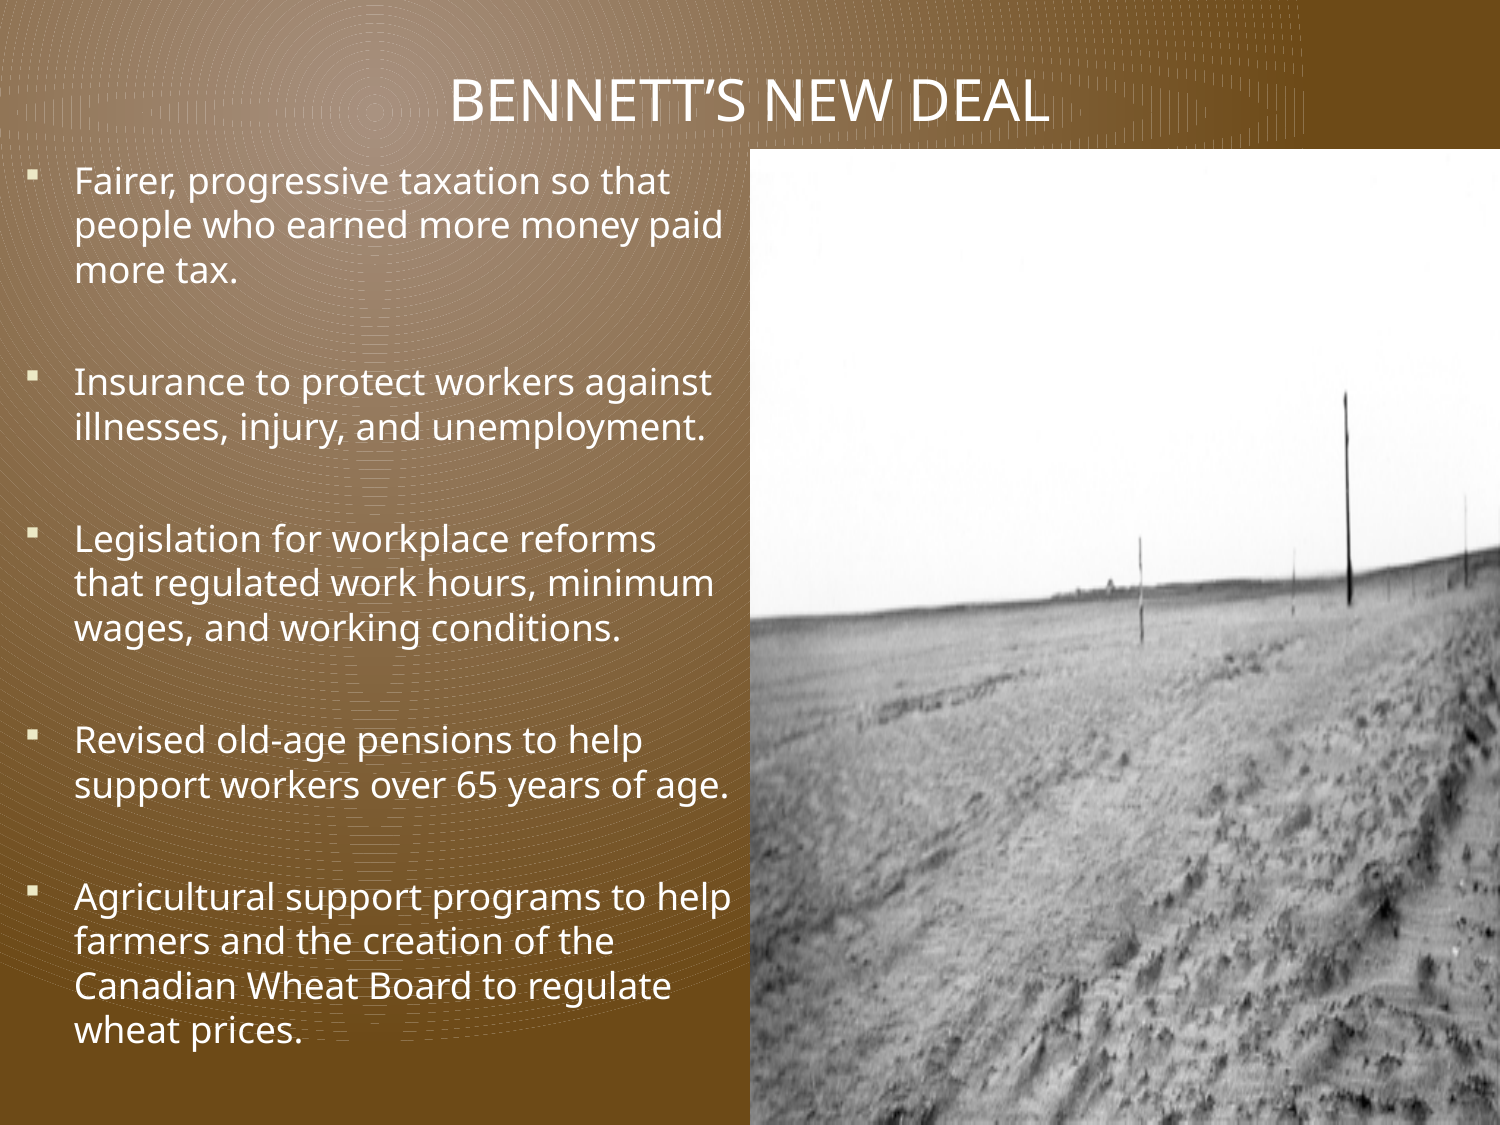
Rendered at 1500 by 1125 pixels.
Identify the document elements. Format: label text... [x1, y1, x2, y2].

text_box Fairer, progressive taxation so that people who earned more money paid more tax. Insurance to protect workers against illnesses, injury, and unemployment. Legislation for workplace reforms that regulated work hours, minimum wages, and working conditions. Revised old-age pensions to help support workers over 65 years of age. Agricultural support programs to help farmers and the creation of the Canadian Wheat Board to regulate wheat prices. [0, 149, 746, 1125]
picture [749, 149, 1500, 1125]
text_box Bennett’s New Deal [74, 37, 1425, 135]
